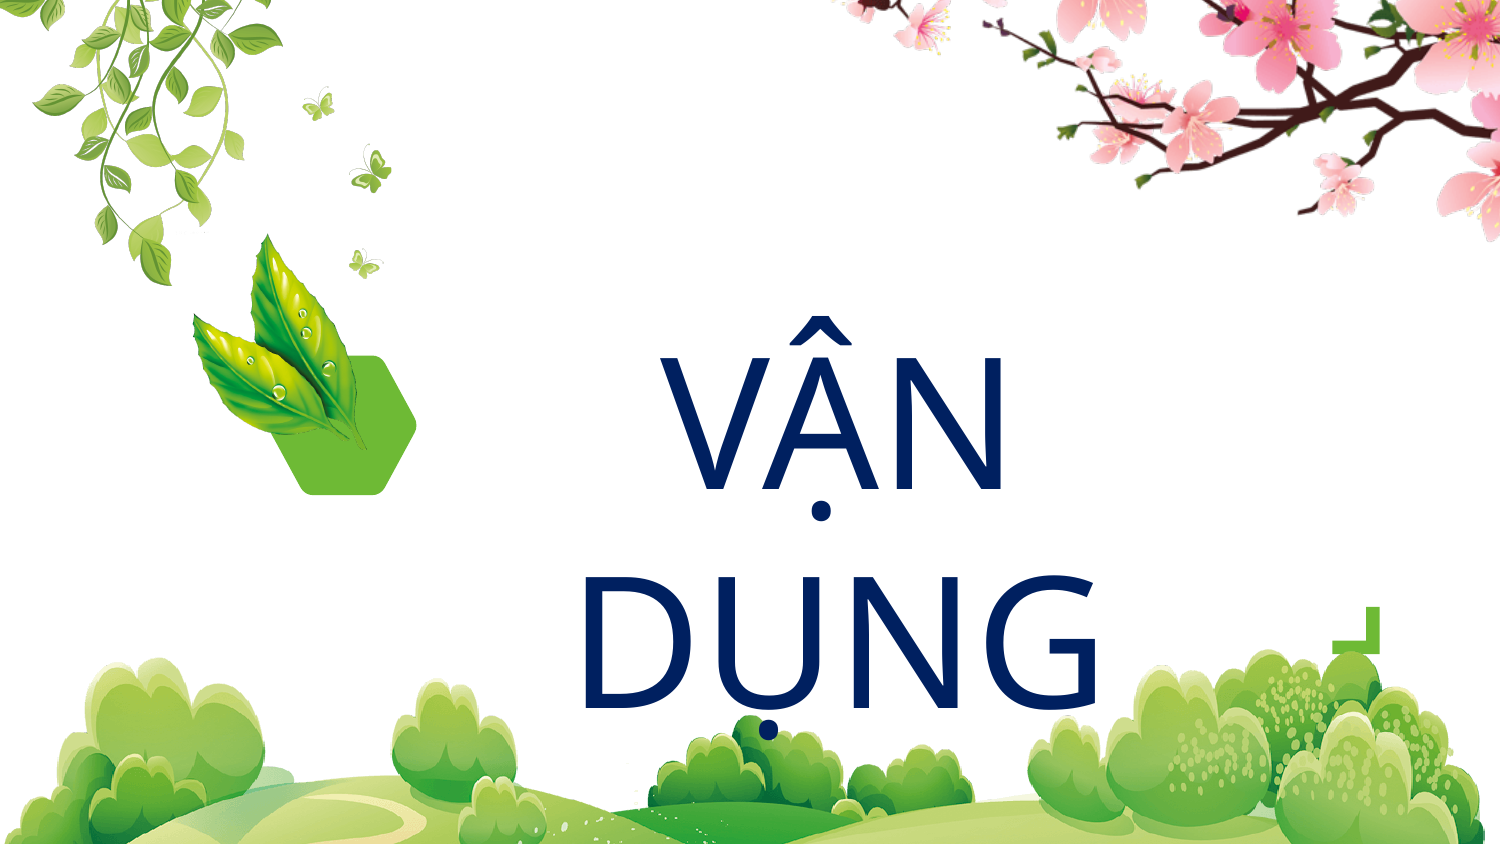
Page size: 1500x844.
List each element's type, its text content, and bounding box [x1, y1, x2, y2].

text_box [1330, 605, 1382, 647]
text_box VẬN DỤNG [416, 298, 1263, 647]
picture [0, 0, 392, 357]
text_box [172, 230, 417, 496]
picture [830, 0, 1500, 272]
picture [2, 649, 1500, 844]
